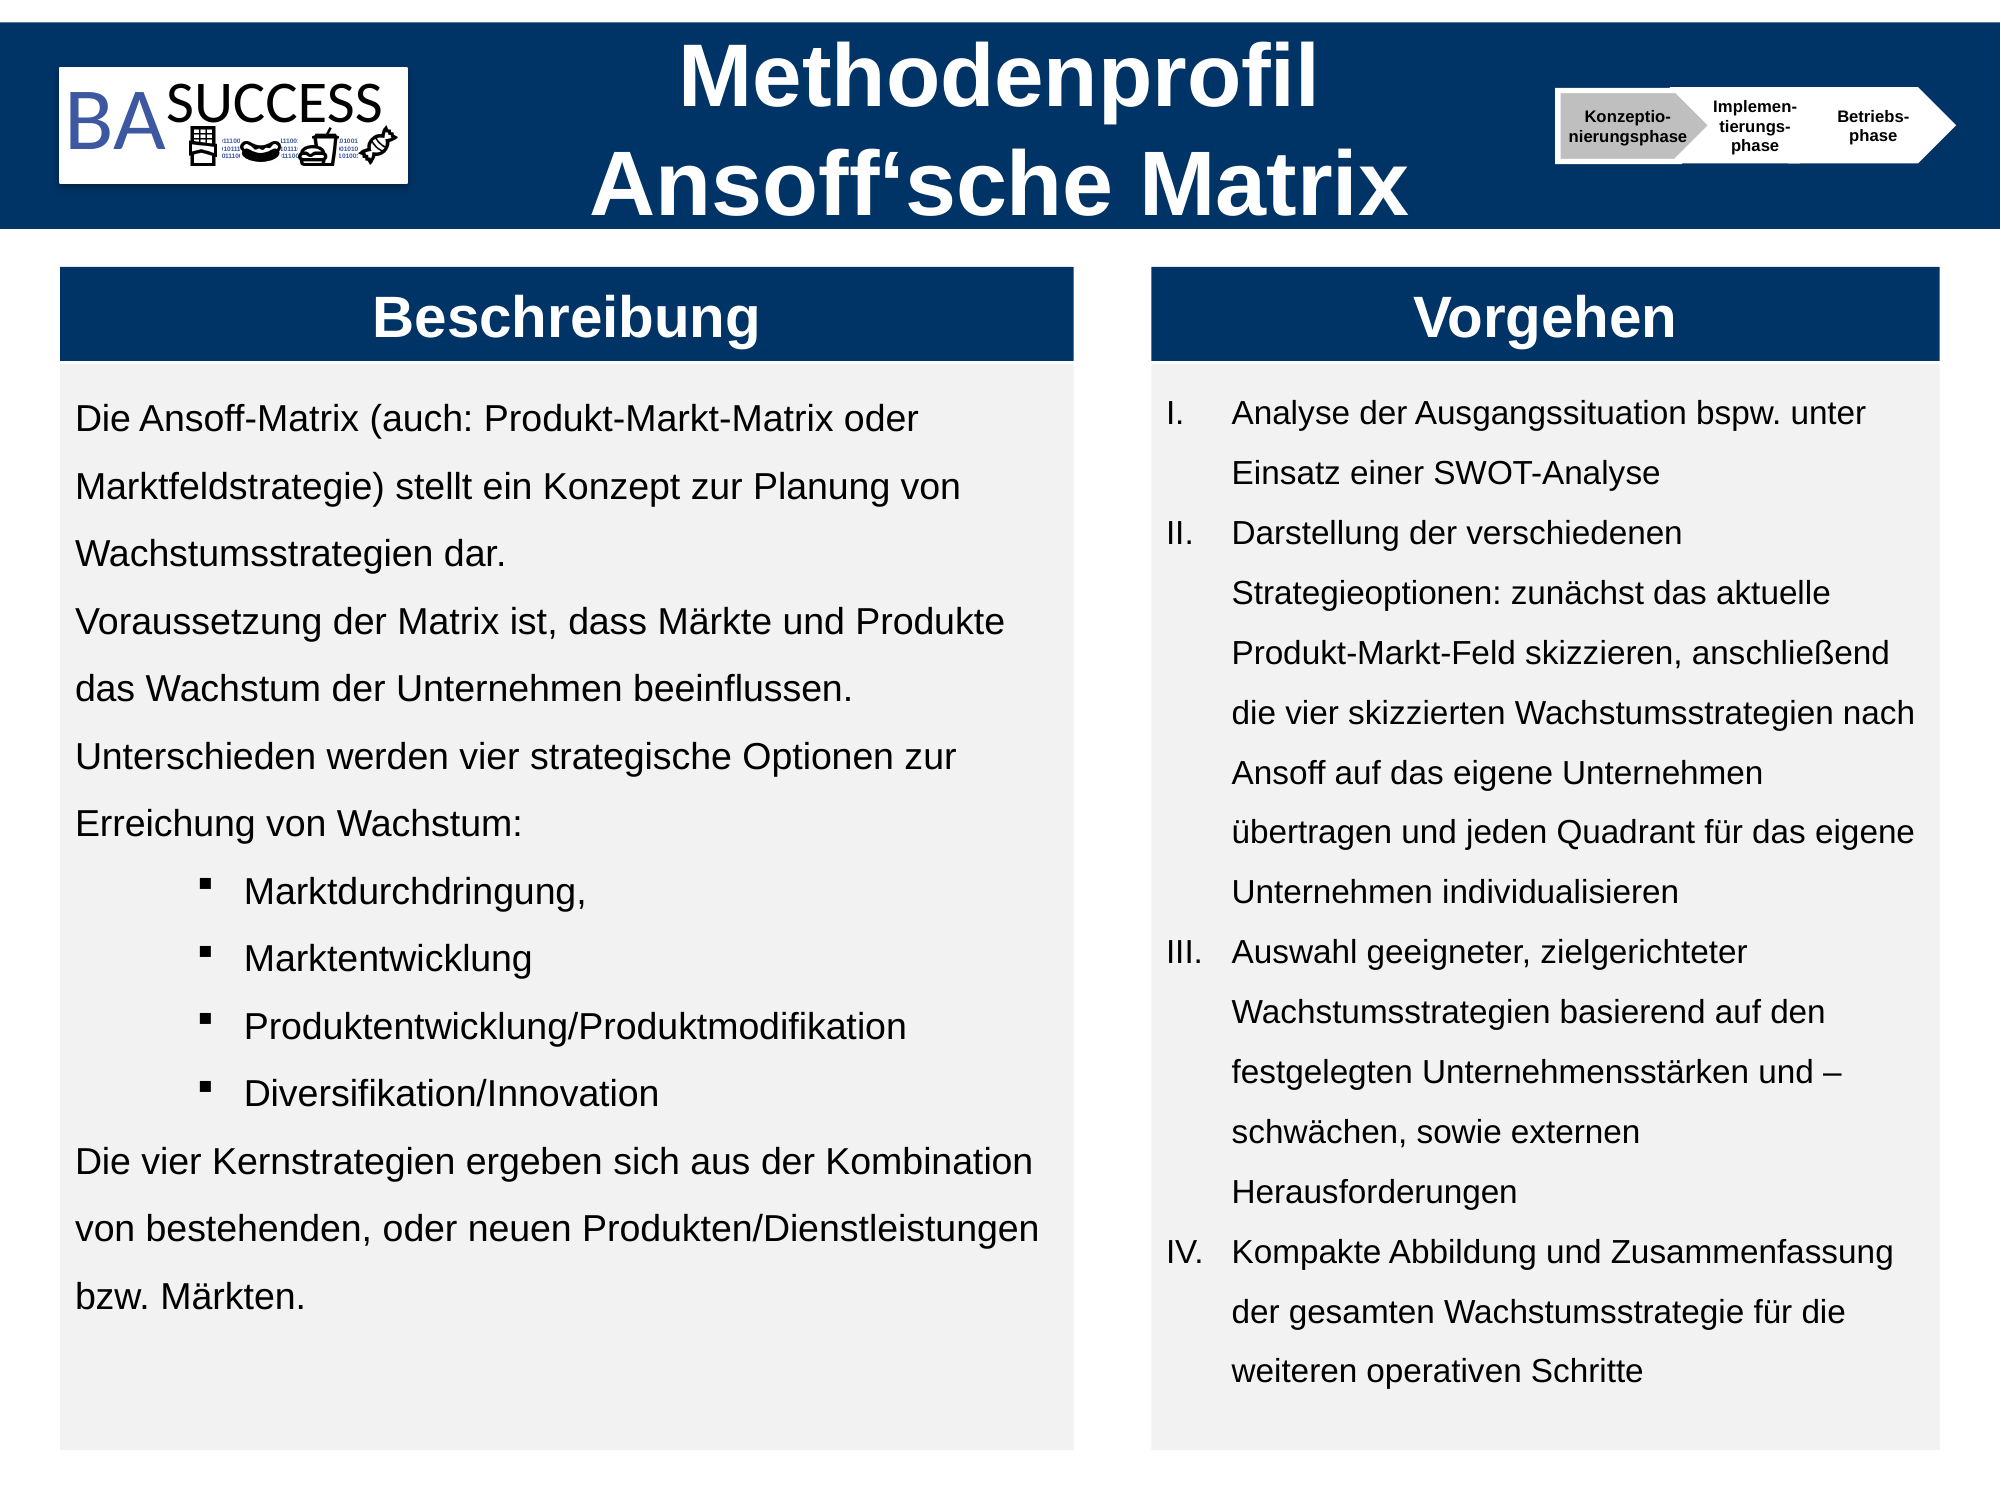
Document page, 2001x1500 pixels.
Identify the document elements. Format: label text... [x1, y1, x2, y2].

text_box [1557, 89, 1953, 162]
chart [1723, 412, 1873, 553]
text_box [59, 67, 408, 184]
text_box Vorgehen [1151, 266, 1940, 361]
text_box Analyse der Ausgangssituation bspw. unter Einsatz einer SWOT-Analyse Darstellung der verschiedenen Strategieoptionen: zunächst das aktuelle Produkt-Markt-Feld skizzieren, anschließend die vier skizzierten Wachstumsstrategien nach Ansoff auf das eigene Unternehmen übertragen und jeden Quadrant für das eigene Unternehmen individualisieren Auswahl geeigneter, zielgerichteter Wachstumsstrategien basierend auf den festgelegten Unternehmensstärken und –schwächen, sowie externen Herausforderungen Kompakte Abbildung und Zusammenfassung der gesamten Wachstumsstrategie für die weiteren operativen Schritte [1151, 364, 1940, 1451]
text_box Beschreibung [60, 266, 1074, 361]
title Methodenprofil Ansoff‘sche Matrix [0, 22, 2000, 229]
text_box Die Ansoff-Matrix (auch: Produkt-Markt-Matrix oder Marktfeldstrategie) stellt ein Konzept zur Planung von Wachstumsstrategien dar. Voraussetzung der Matrix ist, dass Märkte und Produkte das Wachstum der Unternehmen beeinflussen. Unterschieden werden vier strategische Optionen zur Erreichung von Wachstum: Marktdurchdringung, Marktentwicklung Produktentwicklung/Produktmodifikation Diversifikation/Innovation Die vier Kernstrategien ergeben sich aus der Kombination von bestehenden, oder neuen Produkten/Dienstleistungen bzw. Märkten. [60, 364, 1074, 1451]
